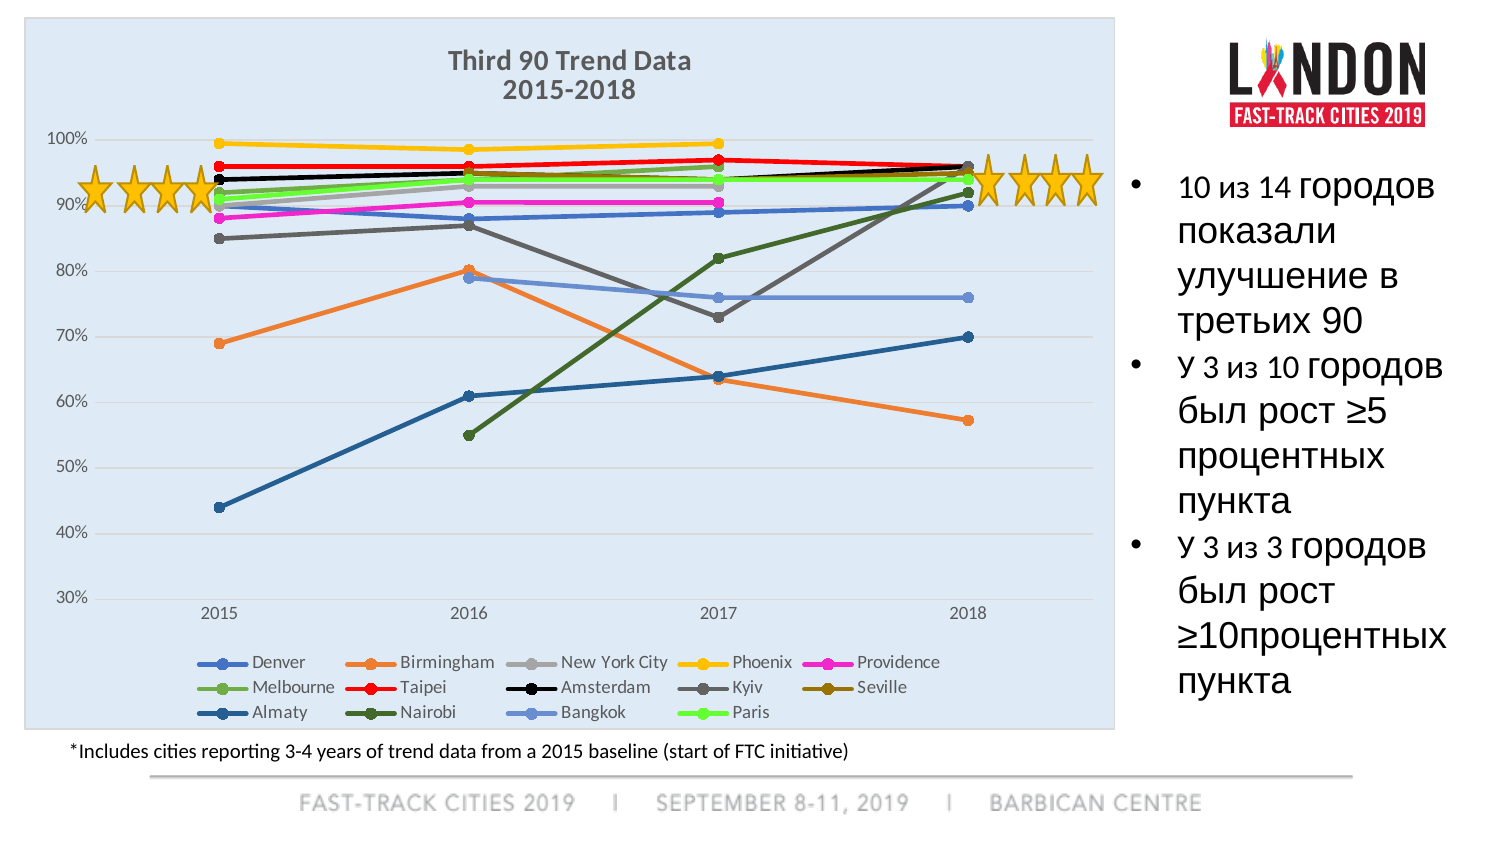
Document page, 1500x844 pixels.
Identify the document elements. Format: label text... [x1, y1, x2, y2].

chart [23, 16, 1116, 730]
text_box 10 из 14 городов показали улучшение в третьих 90 У 3 из 10 городов был рост ≥5 процентных пункта У 3 из 3 городов был рост ≥10процентных пункта [1116, 153, 1476, 709]
text_box *Includes cities reporting 3-4 years of trend data from a 2015 baseline (start of FTC initiative) [53, 729, 1129, 770]
